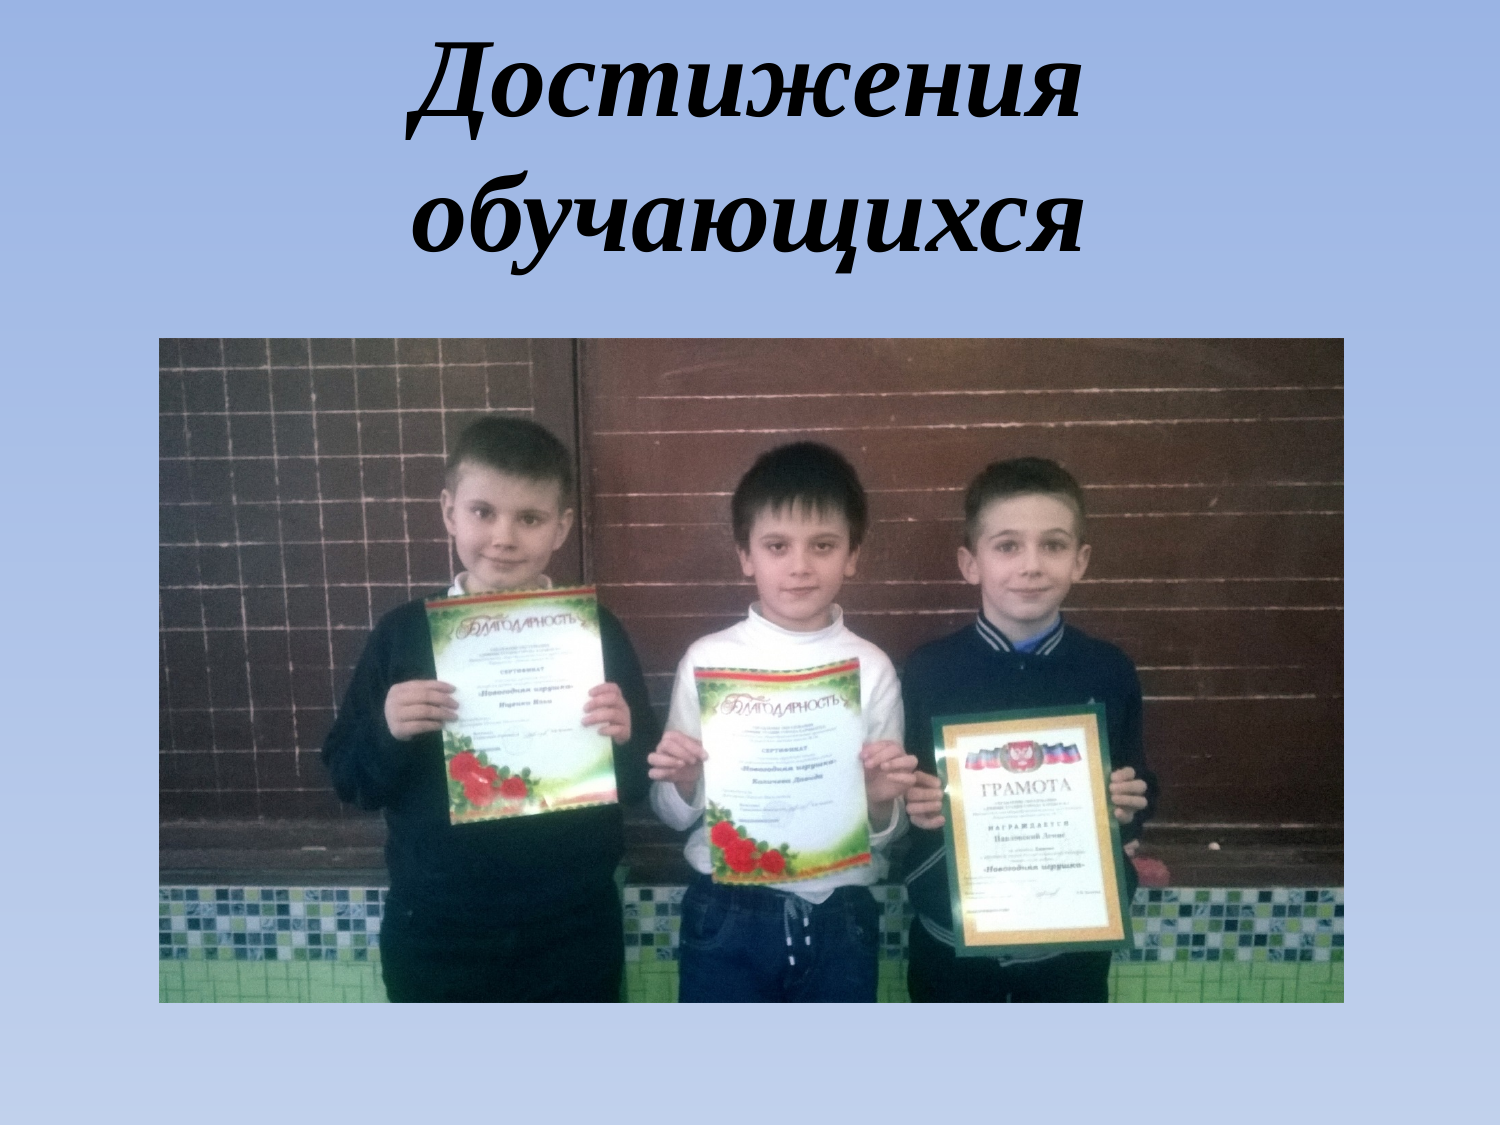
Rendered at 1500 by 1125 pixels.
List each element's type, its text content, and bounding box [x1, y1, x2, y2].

title Достижения обучающихся [75, 45, 1425, 233]
picture [159, 337, 1344, 1004]
